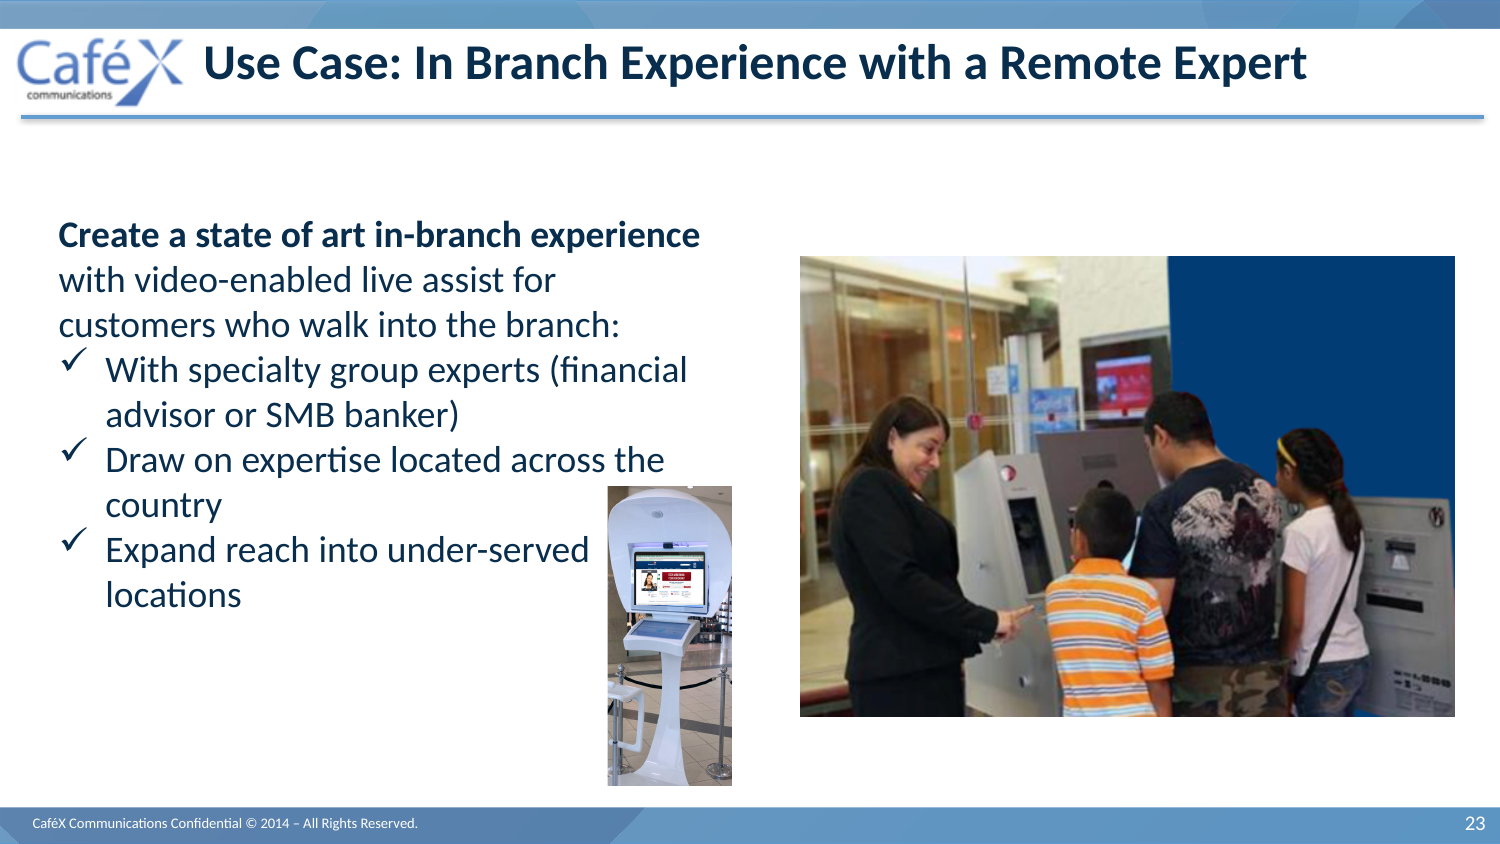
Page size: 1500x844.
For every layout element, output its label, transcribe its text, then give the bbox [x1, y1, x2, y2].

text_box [607, 486, 733, 787]
text_box Create a state of art in-branch experience with video-enabled live assist for customers who walk into the branch: With specialty group experts (financial advisor or SMB banker) Draw on expertise located across the country Expand reach into under-served locations [43, 202, 722, 668]
slide_number 23 [1150, 799, 1500, 844]
picture [799, 256, 1455, 717]
title Use Case: In Branch Experience with a Remote Expert [188, 10, 1500, 120]
footer CaféX Communications Confidential © 2014 – All Rights Reserved. [17, 799, 658, 844]
picture [15, 35, 187, 111]
